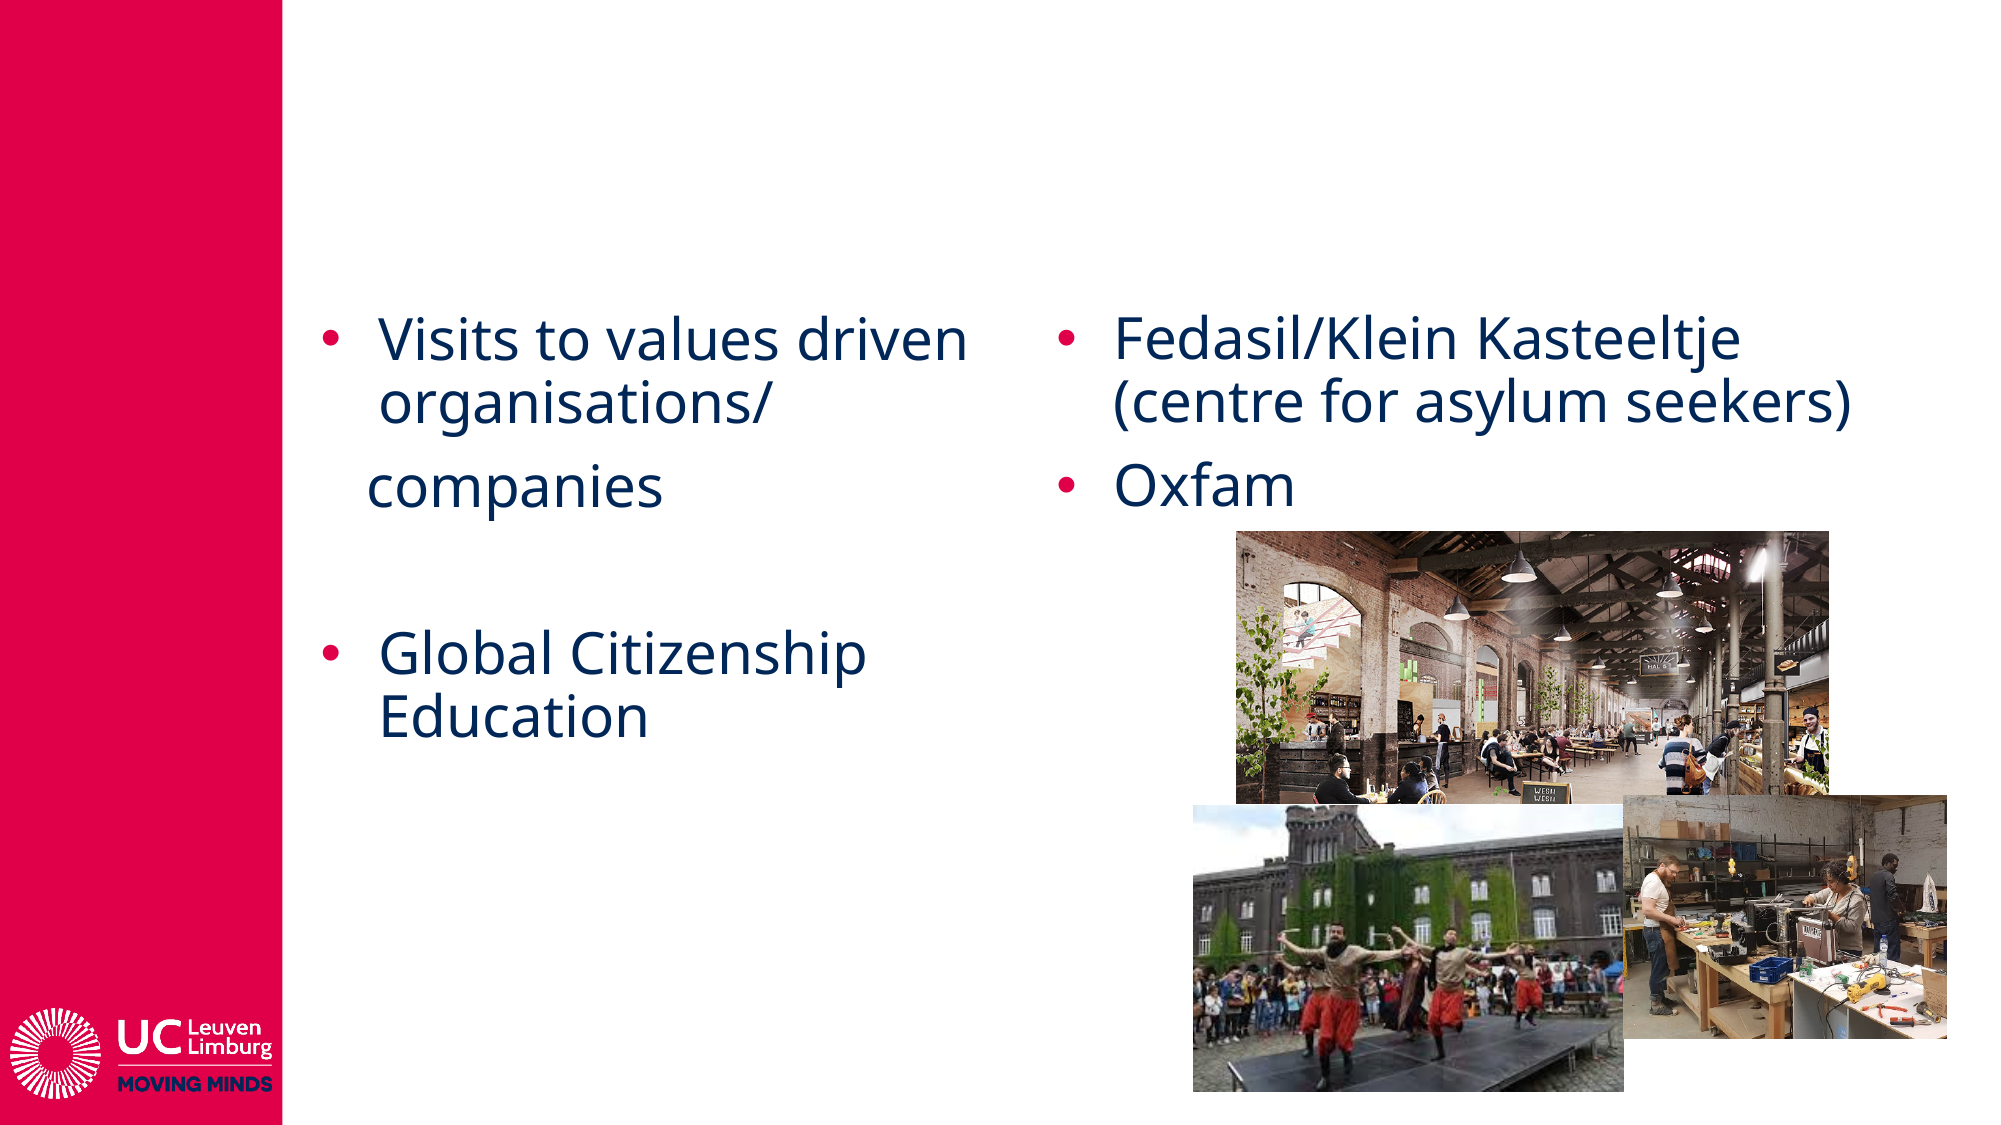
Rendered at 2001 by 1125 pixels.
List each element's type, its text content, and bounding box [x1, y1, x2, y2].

picture [1193, 531, 1947, 1092]
list Visits to values driven organisations/ companies Global Citizenship Education [305, 43, 1003, 996]
list Fedasil/Klein Kasteeltje (centre for asylum seekers) Oxfam [1041, 43, 1931, 995]
picture [10, 1008, 272, 1099]
